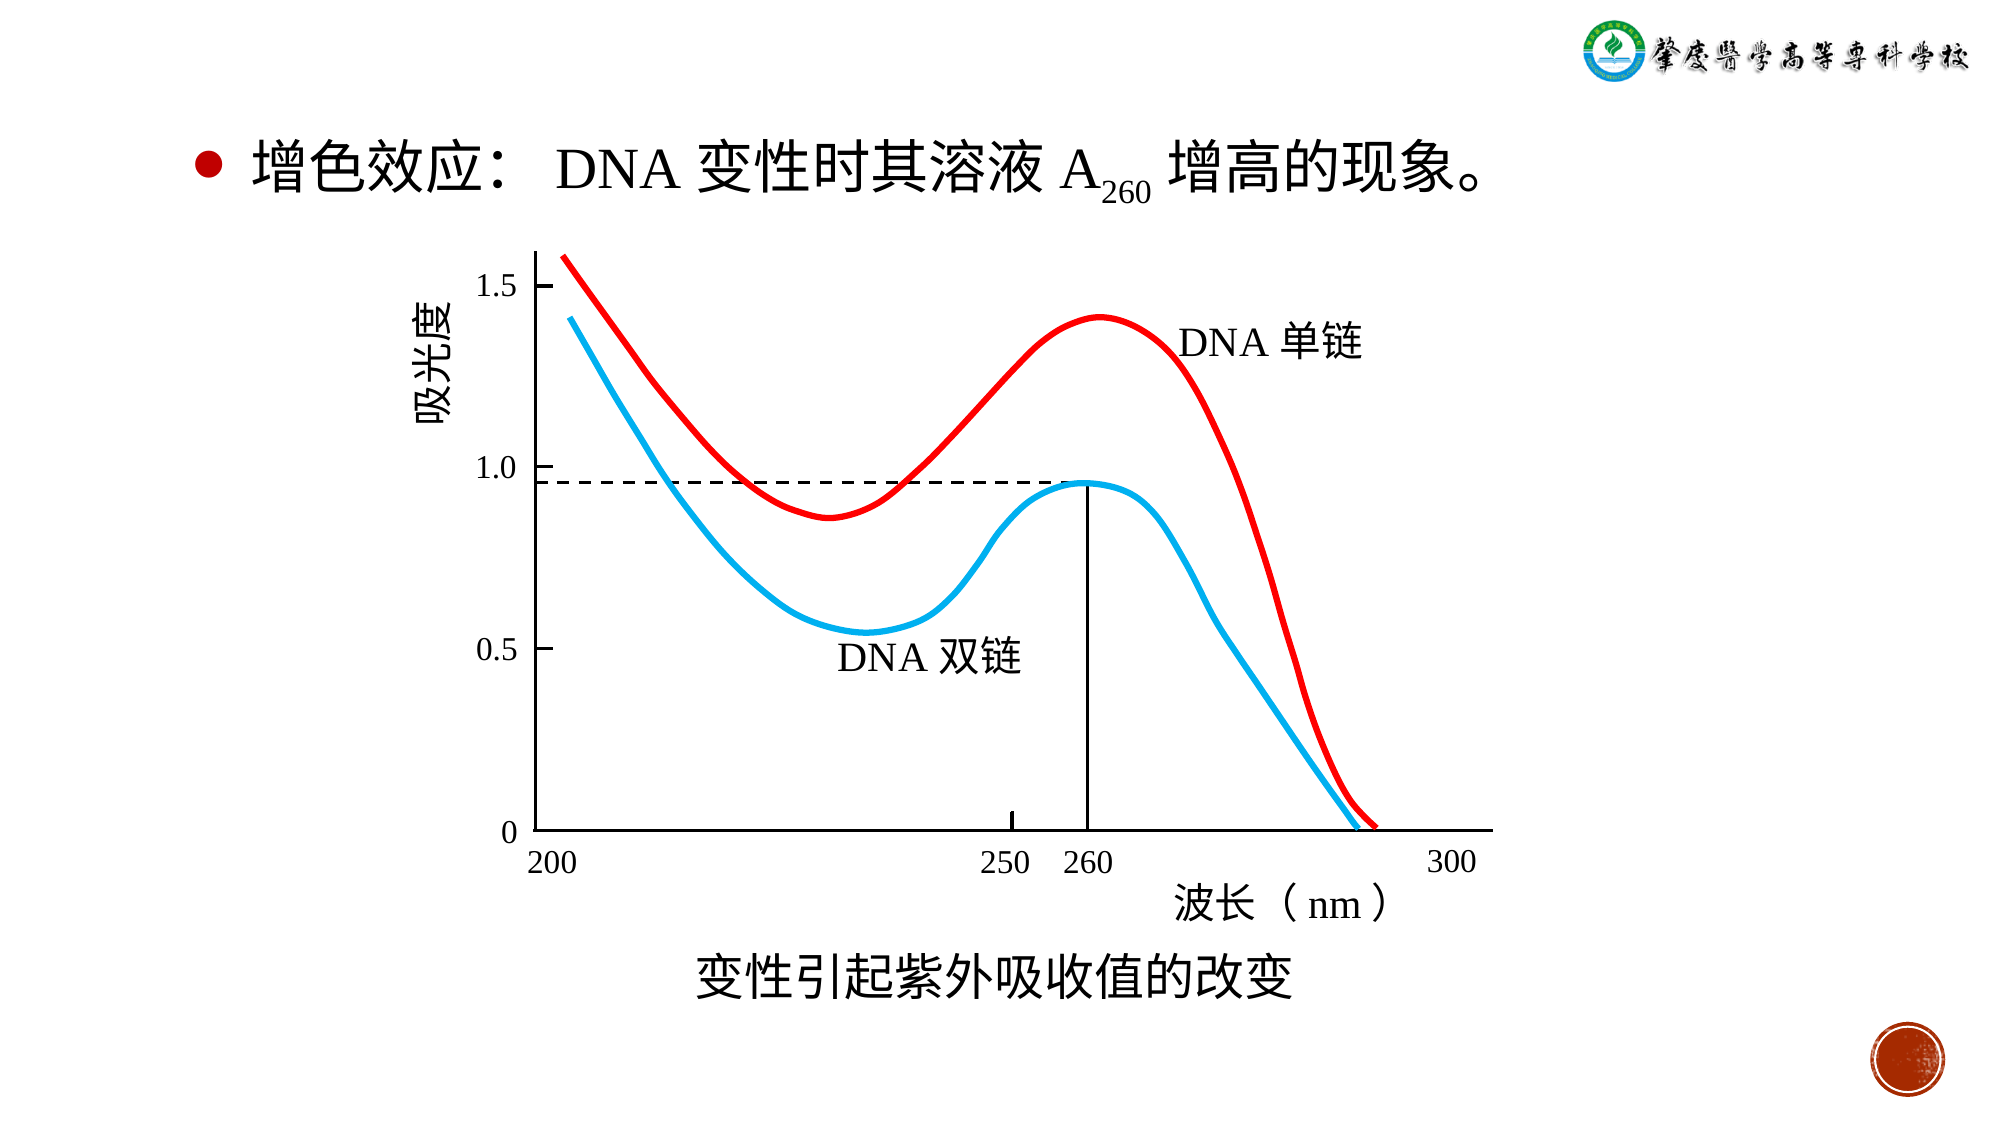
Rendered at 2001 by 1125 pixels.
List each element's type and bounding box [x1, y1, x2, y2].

text_box [398, 255, 533, 493]
text_box [486, 803, 593, 888]
text_box [461, 619, 533, 674]
text_box [965, 832, 1046, 888]
text_box [1158, 831, 1493, 934]
picture [1571, 19, 1981, 90]
text_box [561, 254, 1378, 830]
text_box [575, 937, 1414, 1013]
text_box [1048, 832, 1129, 888]
text_box [176, 119, 1547, 218]
text_box [1870, 1021, 1946, 1097]
